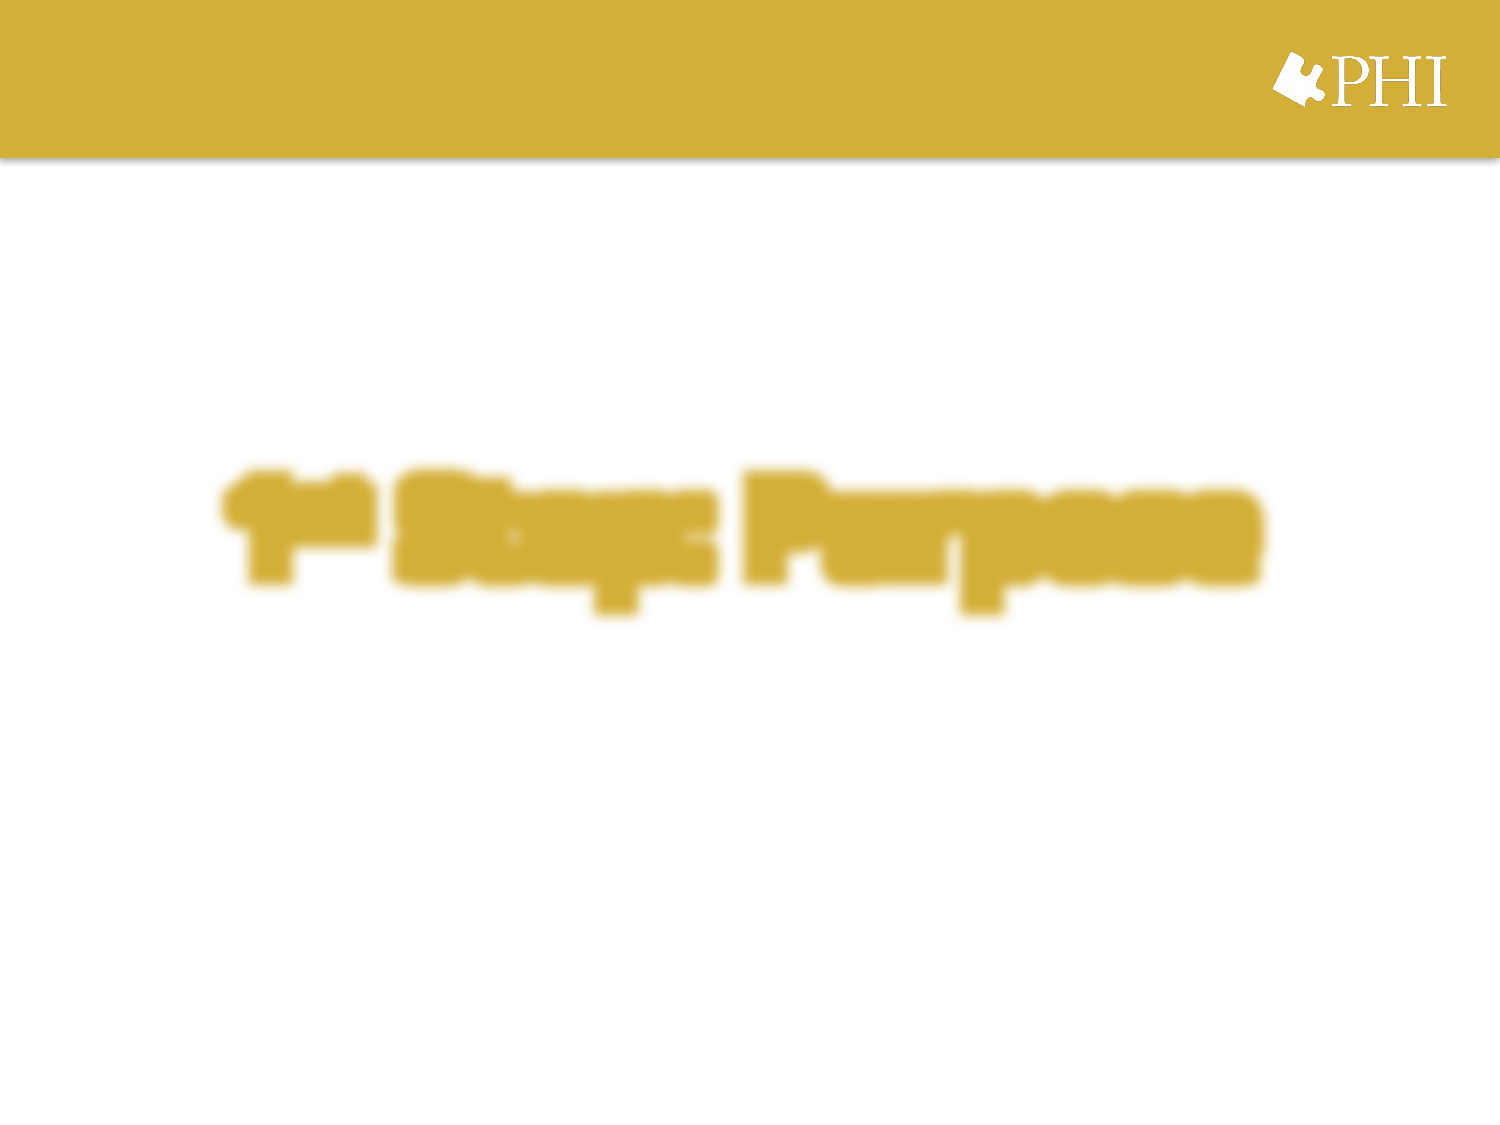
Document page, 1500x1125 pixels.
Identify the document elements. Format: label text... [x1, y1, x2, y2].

text_box 1st Step: Purpose [213, 439, 1271, 604]
